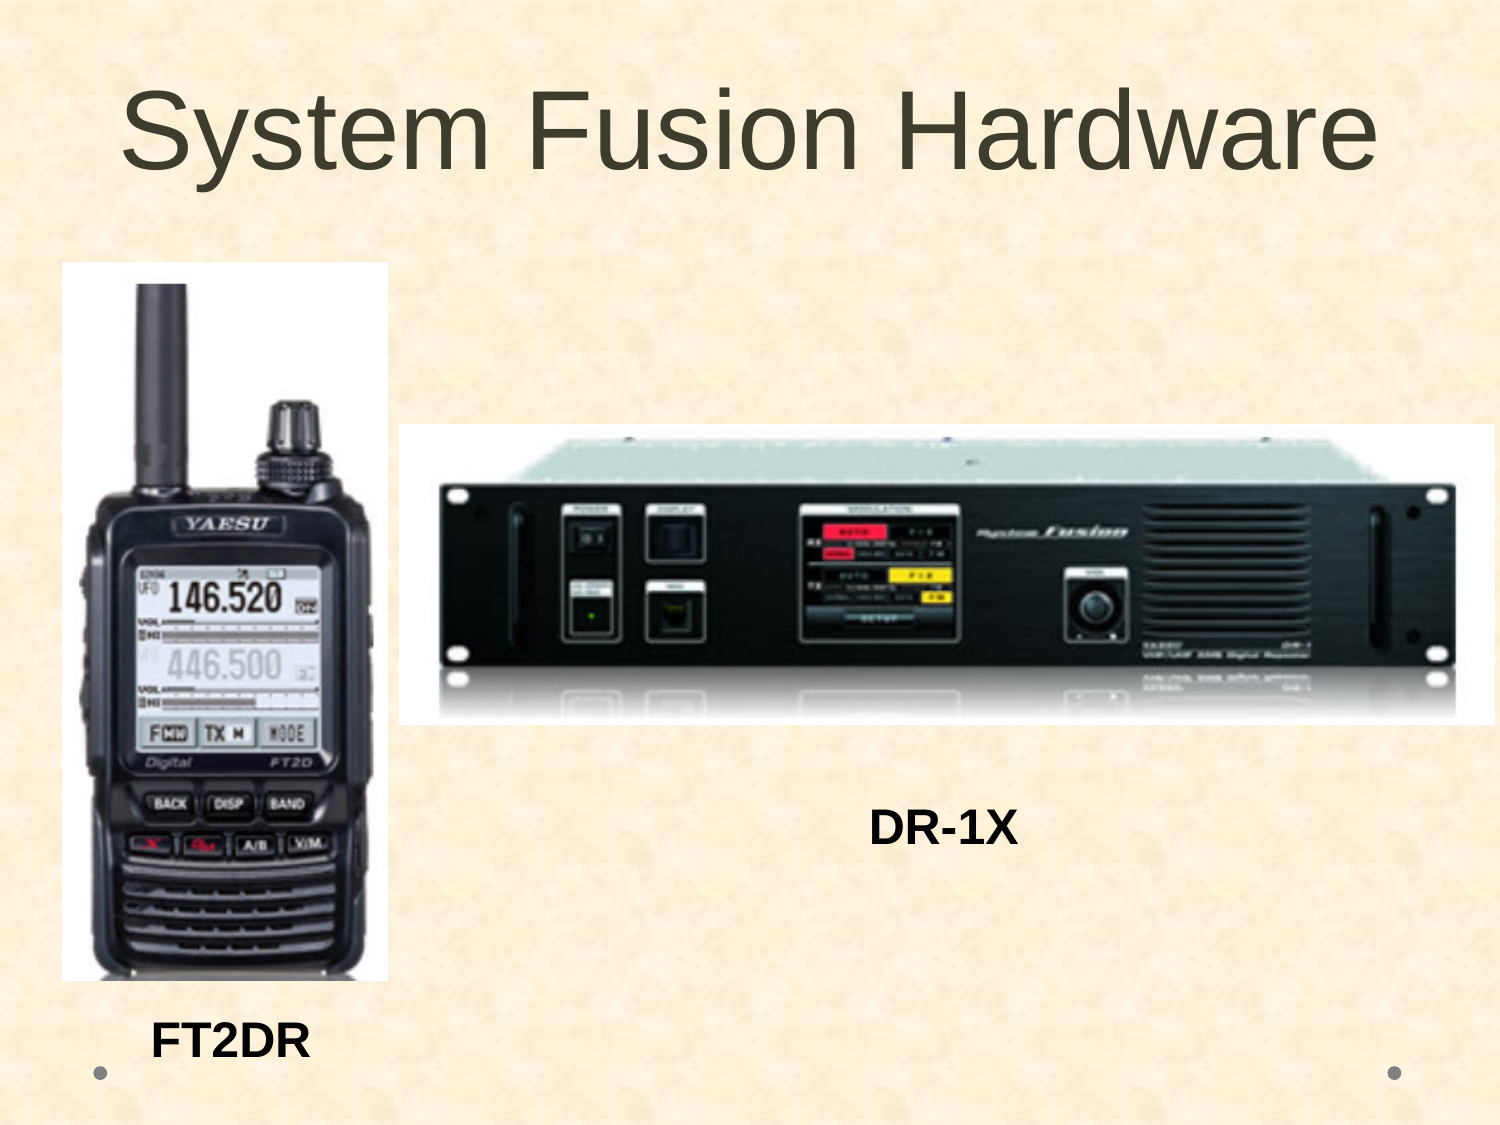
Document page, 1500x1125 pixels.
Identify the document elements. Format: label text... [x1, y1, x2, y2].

title System Fusion Hardware [75, 0, 1425, 263]
picture [0, 0, 1500, 1125]
text_box FT2DR [99, 999, 362, 1075]
text_box DR-1X [574, 787, 1313, 863]
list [62, 262, 388, 981]
